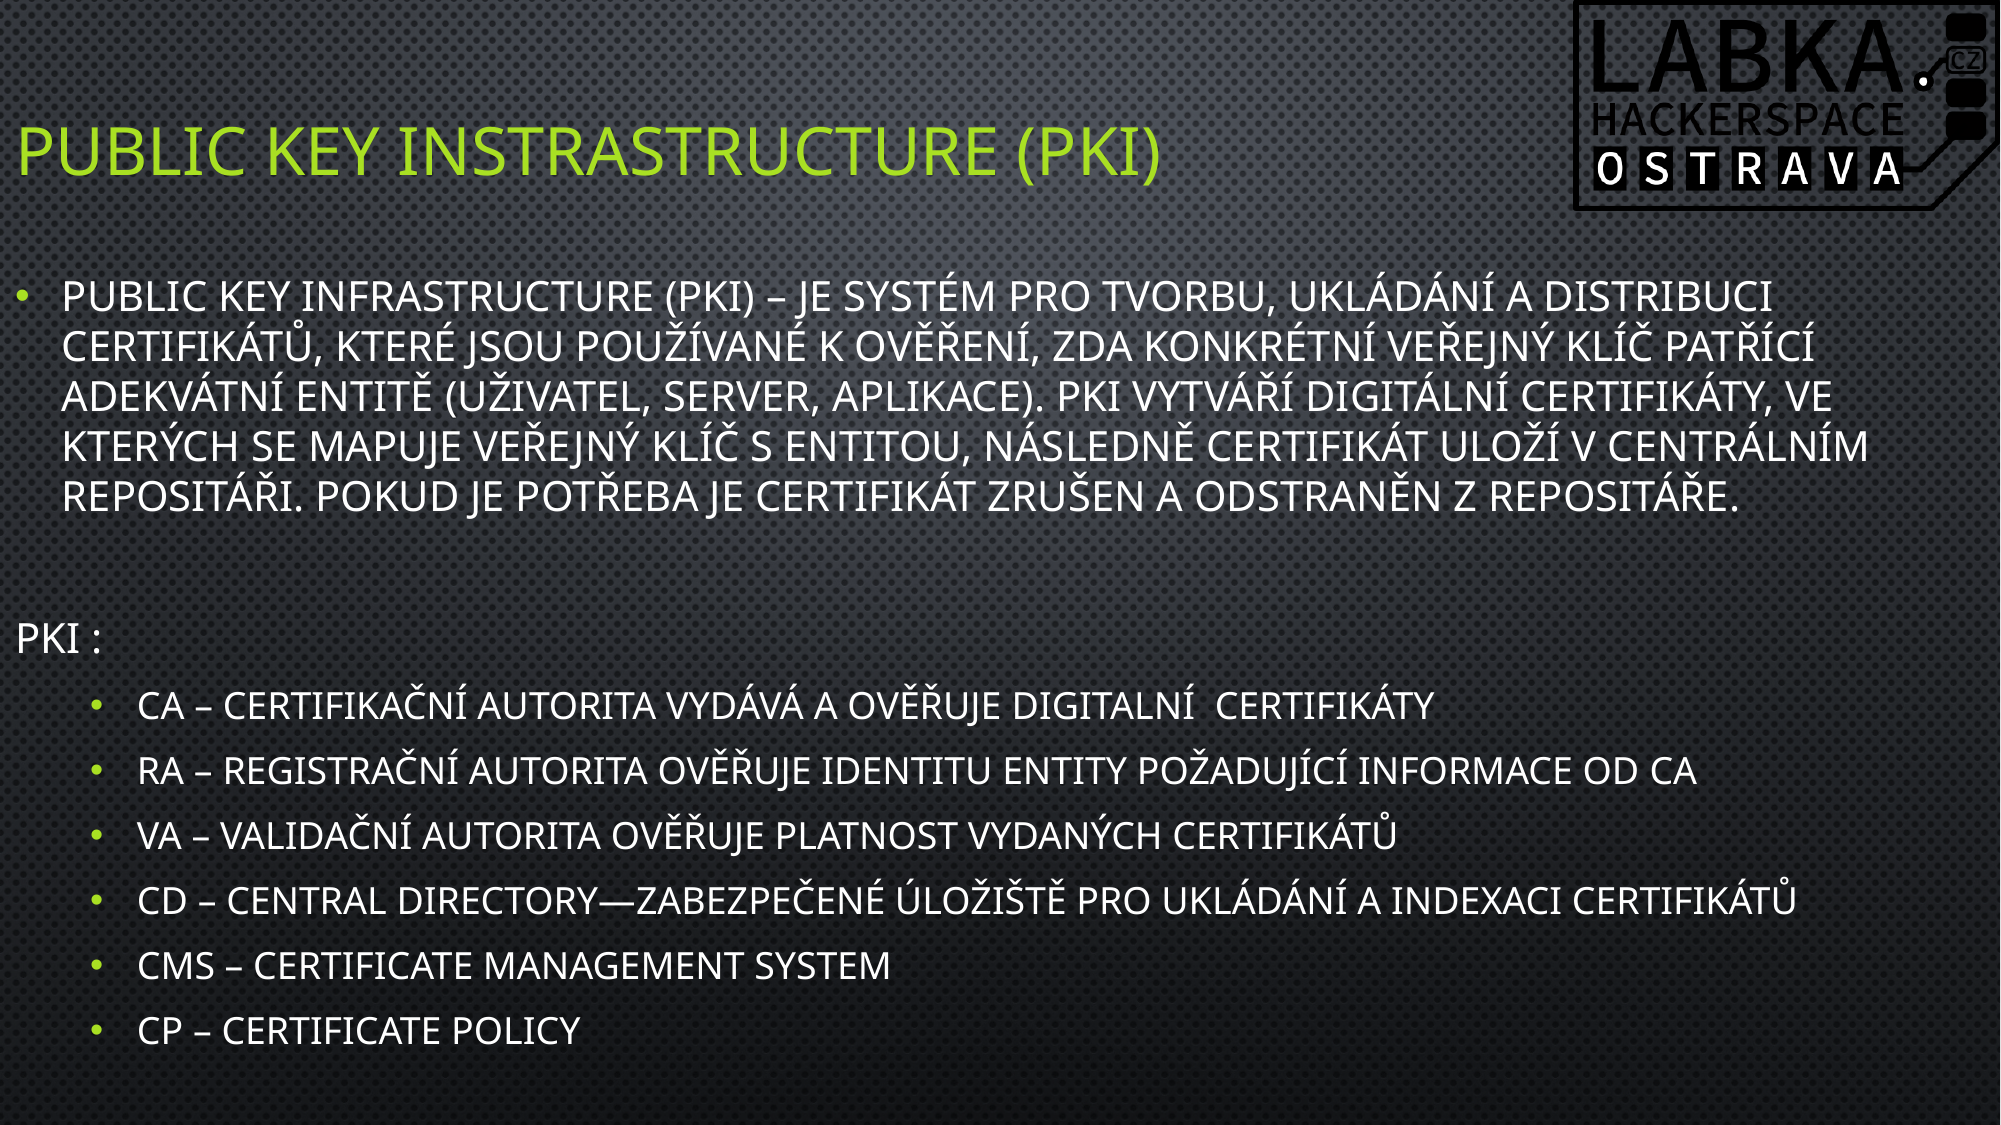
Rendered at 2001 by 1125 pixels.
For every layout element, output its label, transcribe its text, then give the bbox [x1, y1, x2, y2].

title Public key instrastructure (PKI) [0, 99, 2000, 197]
picture [1573, 0, 2000, 99]
list Public Key Infrastructure (PKI) – je systém pro tvorbu, ukládání a distribuci certifikátů, které jsou používané k ověření, zda konkrétní veřejný klíč patřící adekvátní entitě (uživatel, server, aplikace). PKI vytváří digitální certifikáty, ve kterých se mapuje veřejný klíč s entitou, následně certifikát uloží v centrálním repositáři. Pokud je potřeba je certifikát zrušen a odstraněn z repositáře. PKI : CA – Certifikační autorita vydává a ověřuje digitalní certifikáty RA – Registrační autorita ověřuje identitu entity požadující informace od CA VA – Validační autorita ověřuje platnost vydaných certifikátů CD – Central directory—zabezpečené úložiště pro ukládání a indexaci certifikátů CMS – Certificate management system CP – Certificate Policy [0, 197, 2000, 1125]
